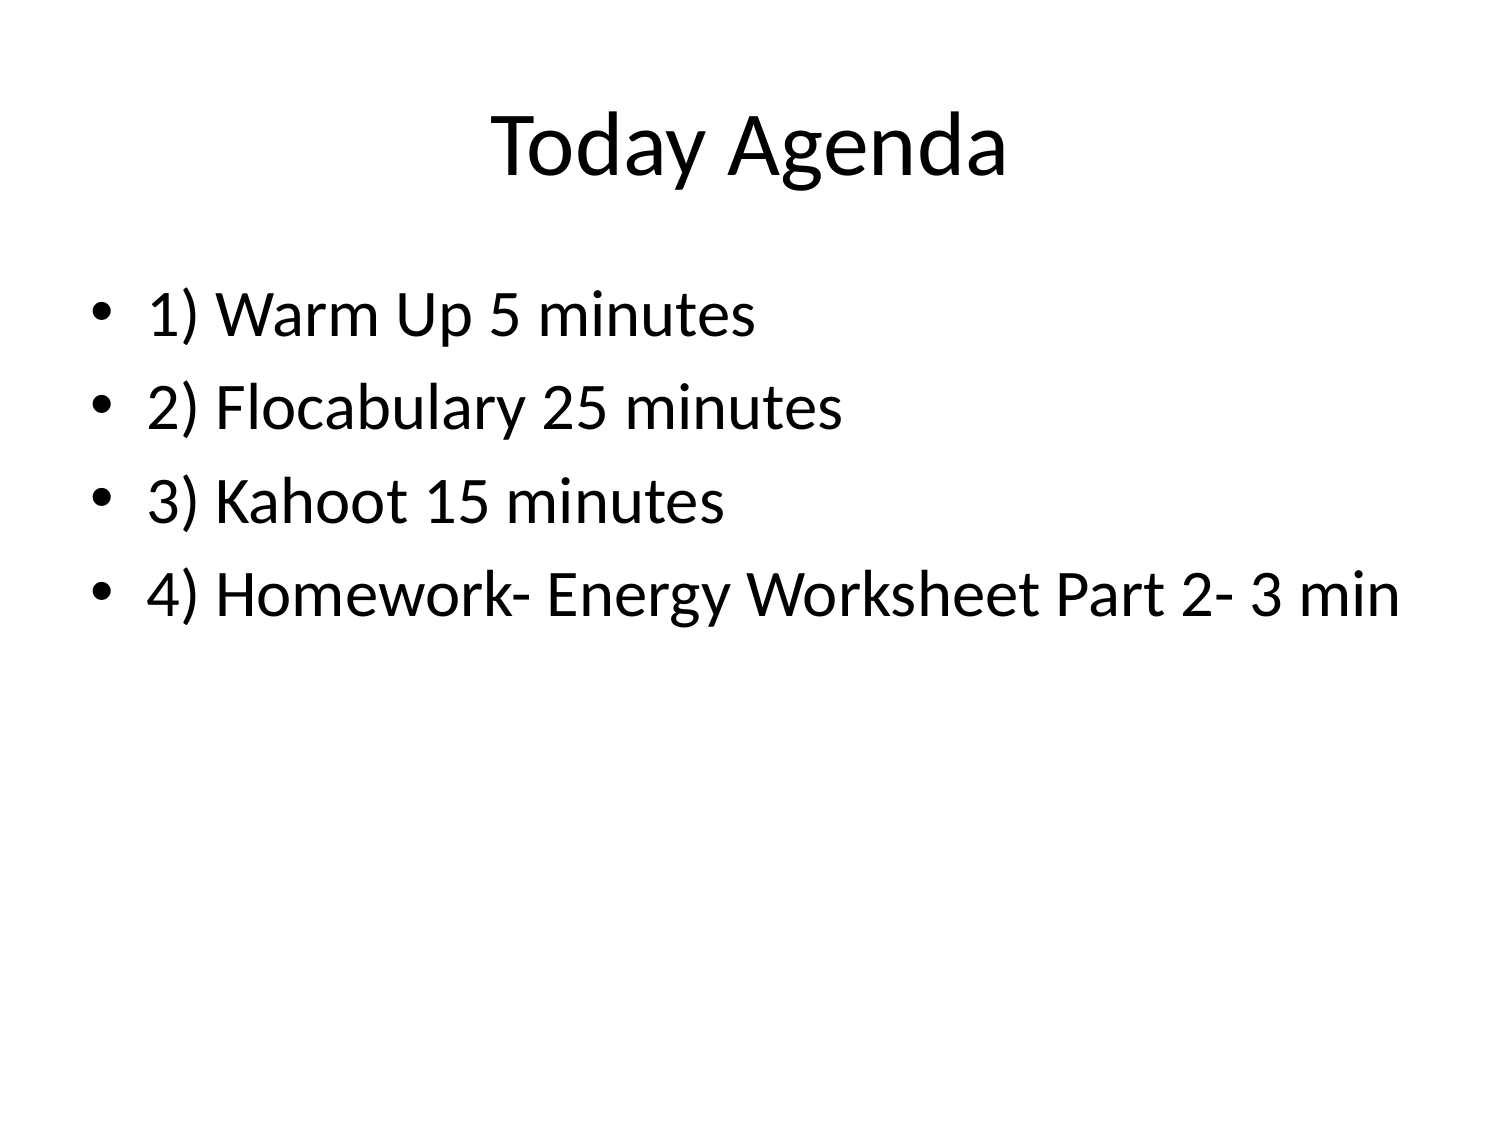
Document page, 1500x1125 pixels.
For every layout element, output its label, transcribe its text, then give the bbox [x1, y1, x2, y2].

title Today Agenda [75, 45, 1425, 233]
list 1) Warm Up 5 minutes 2) Flocabulary 25 minutes 3) Kahoot 15 minutes 4) Homework- Energy Worksheet Part 2- 3 min [75, 262, 1425, 1005]
